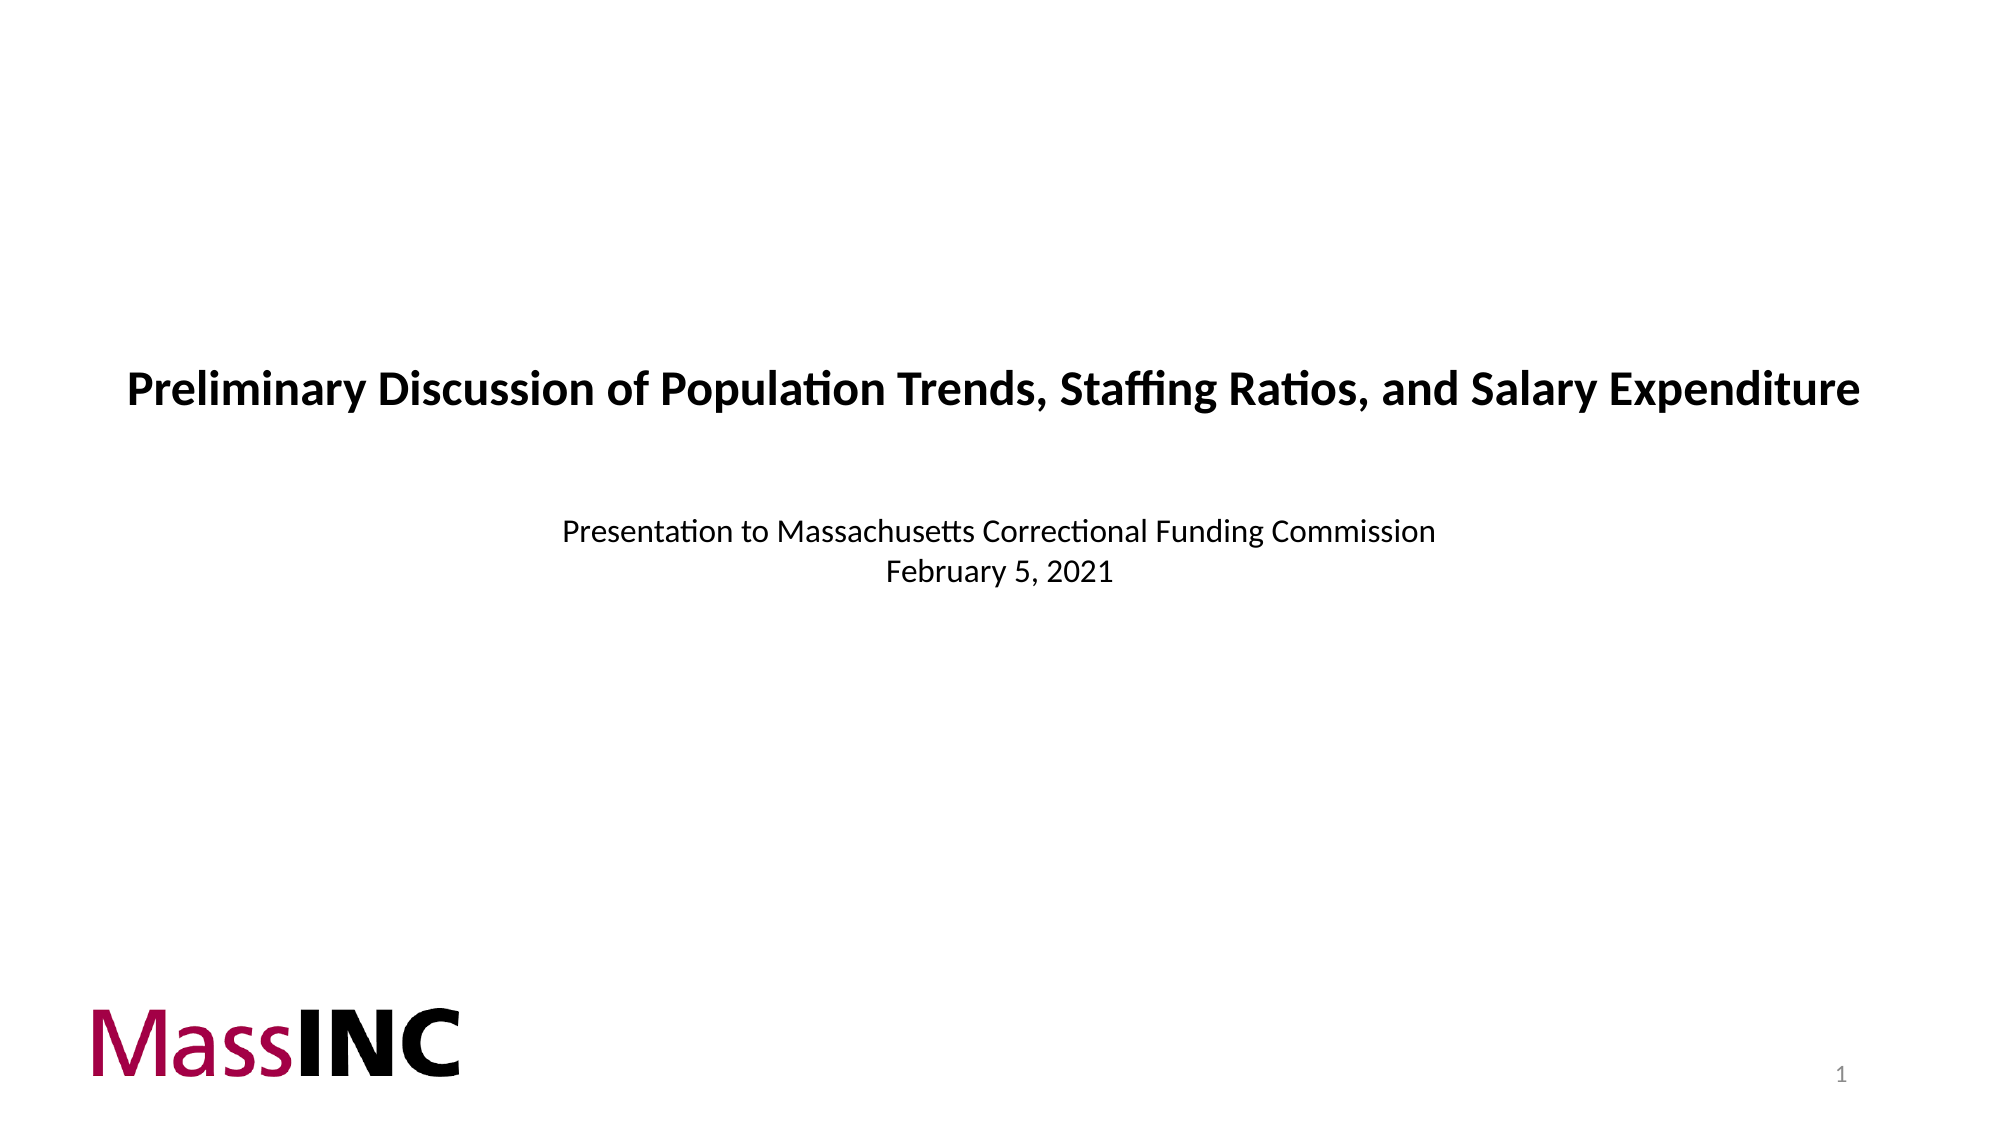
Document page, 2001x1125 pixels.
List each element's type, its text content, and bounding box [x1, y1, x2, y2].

text_box Presentation to Massachusetts Correctional Funding Commission February 5, 2021 [0, 502, 2000, 597]
text_box Preliminary Discussion of Population Trends, Staffing Ratios, and Salary Expenditure [0, 348, 2000, 424]
slide_number 1 [1412, 1042, 1863, 1103]
picture [93, 1008, 459, 1077]
